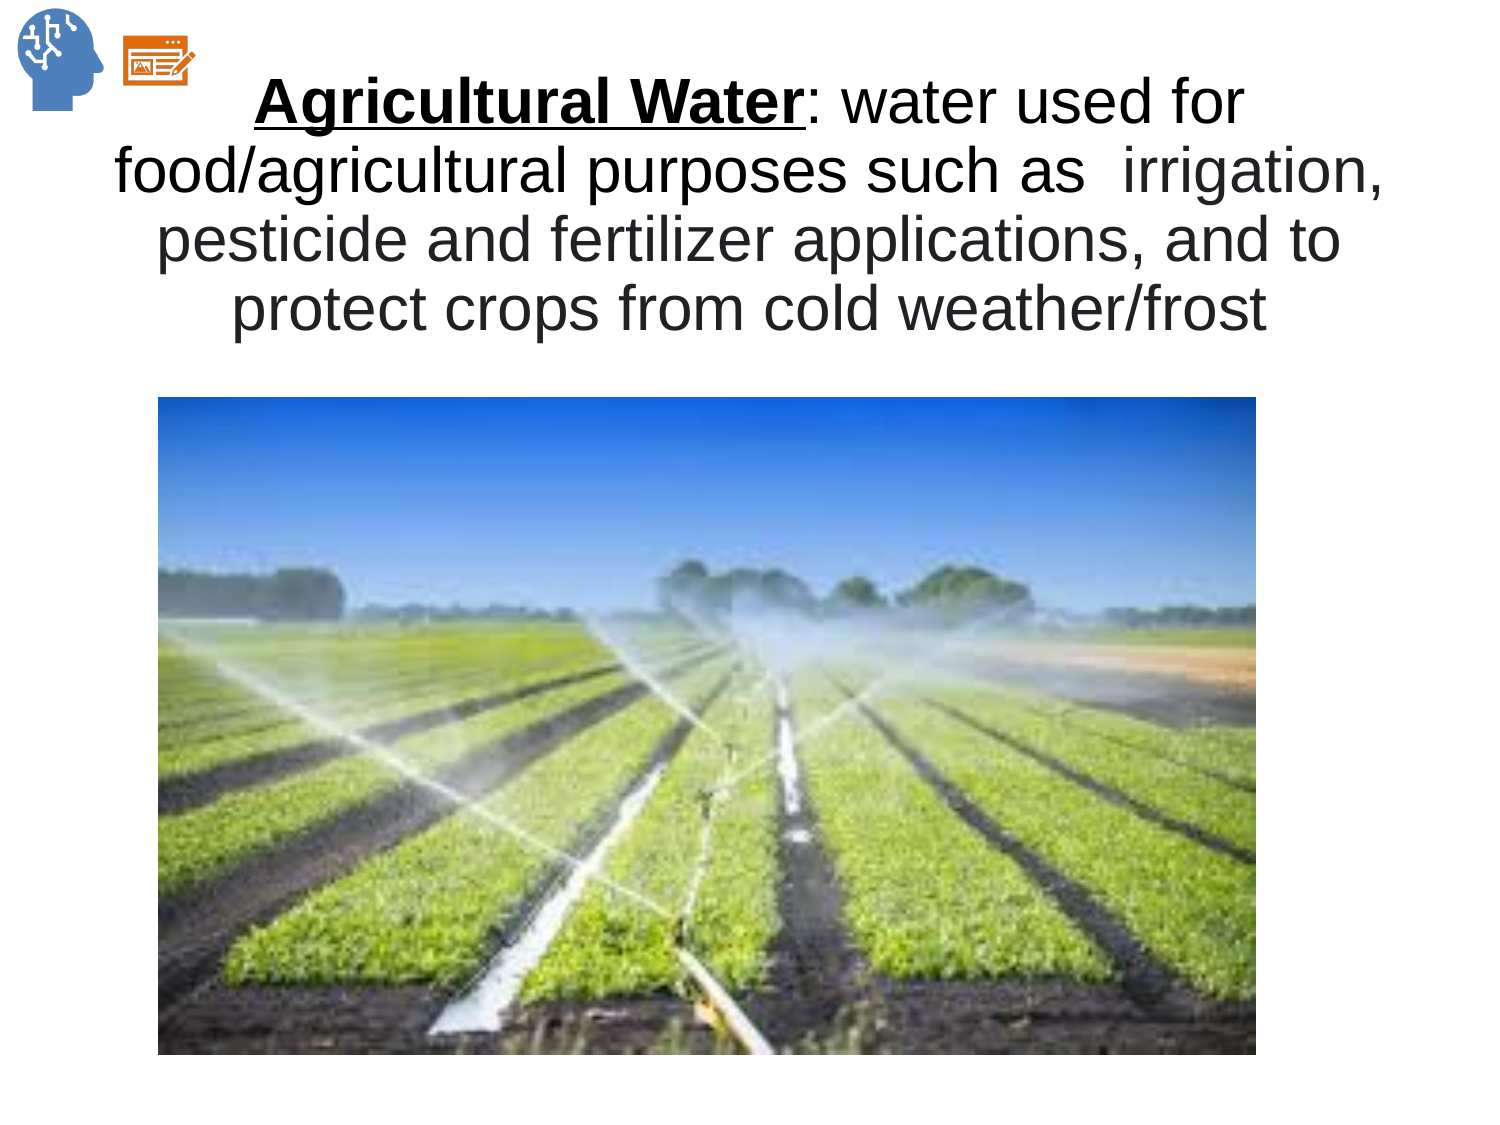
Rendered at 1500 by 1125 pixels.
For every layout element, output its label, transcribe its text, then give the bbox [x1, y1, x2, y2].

text_box [0, 0, 115, 121]
title Agricultural Water: water used for food/agricultural purposes such as irrigation, pesticide and fertilizer applications, and to protect crops from cold weather/frost [75, 31, 1425, 381]
picture [120, 21, 197, 99]
picture [158, 396, 1256, 1056]
